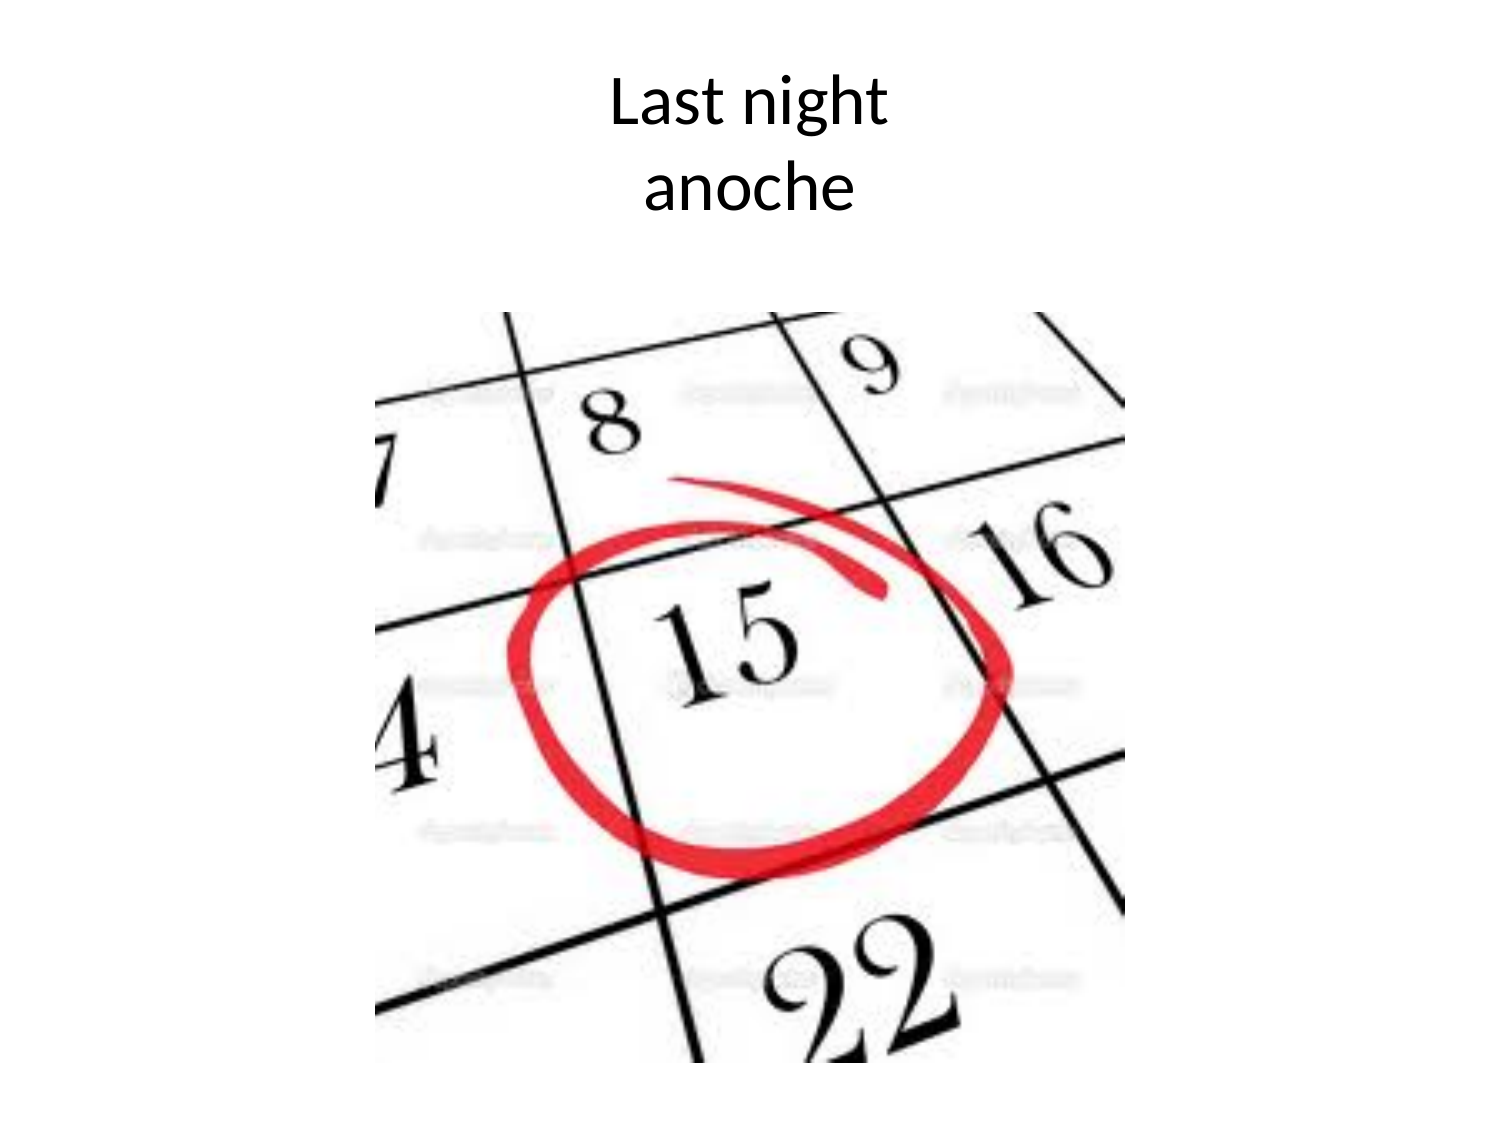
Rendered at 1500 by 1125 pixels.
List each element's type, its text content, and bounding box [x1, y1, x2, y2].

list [374, 312, 1126, 1063]
title Last night anoche [75, 45, 1425, 233]
